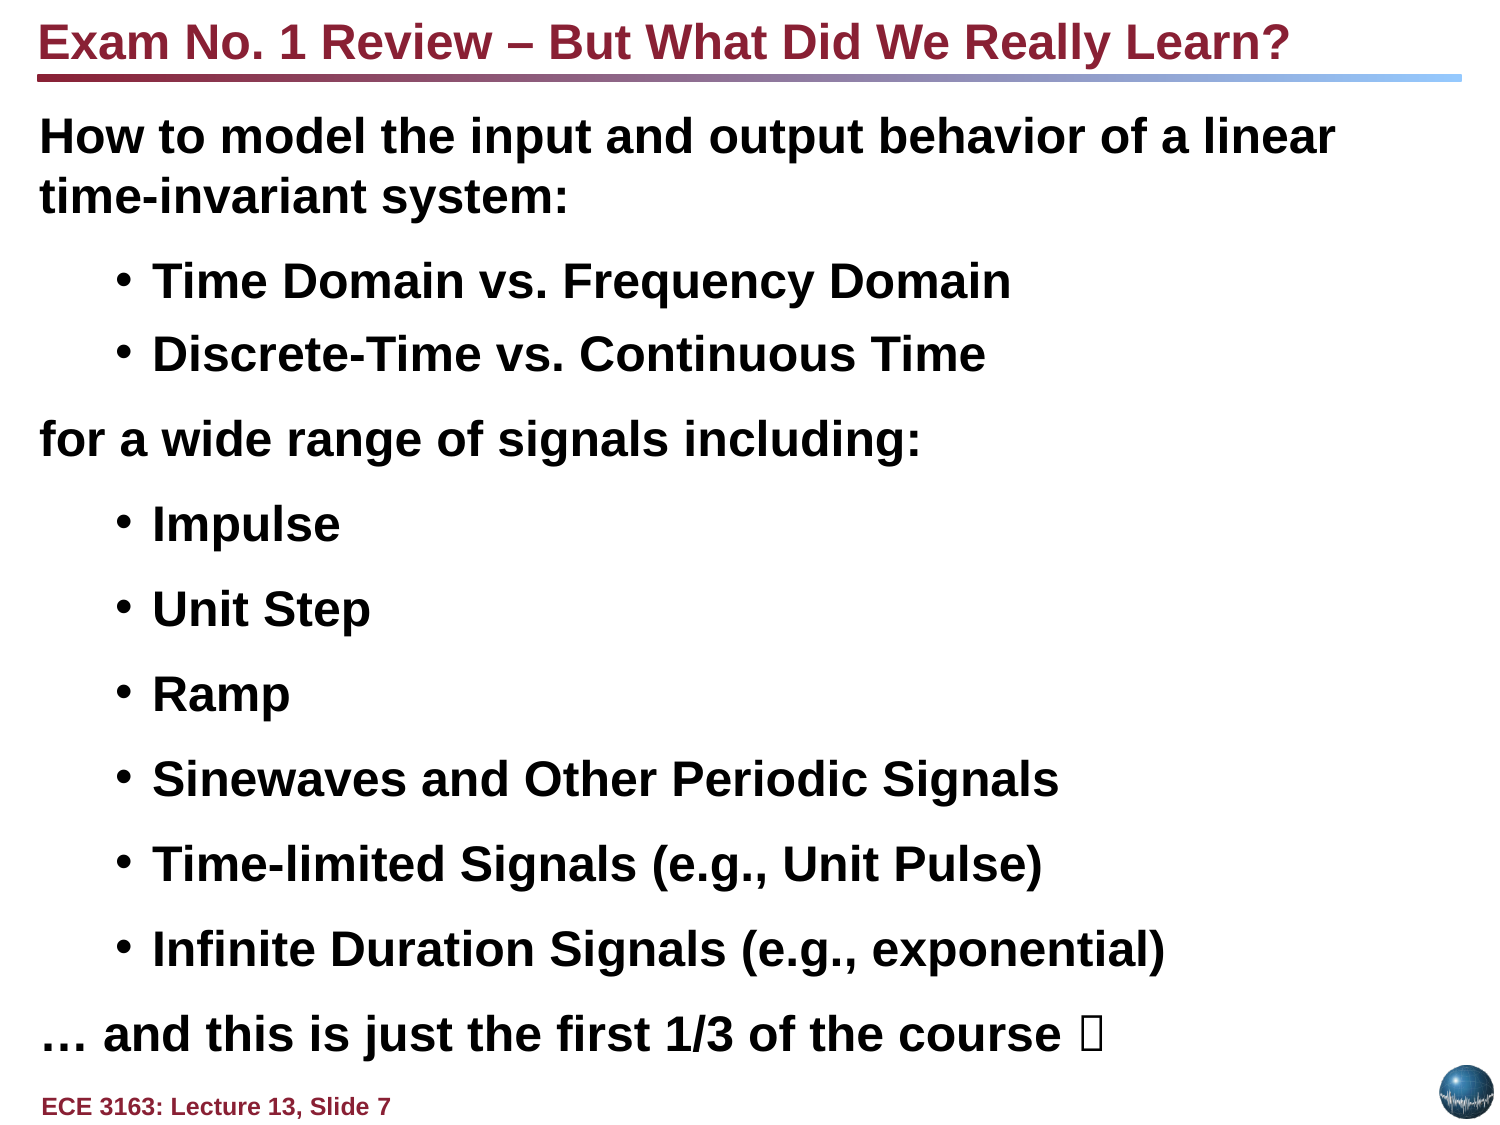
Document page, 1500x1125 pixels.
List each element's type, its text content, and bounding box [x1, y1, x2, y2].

text_box How to model the input and output behavior of a linear time-invariant system: Time Domain vs. Frequency Domain Discrete-Time vs. Continuous Time for a wide range of signals including: Impulse Unit Step Ramp Sinewaves and Other Periodic Signals Time-limited Signals (e.g., Unit Pulse) Infinite Duration Signals (e.g., exponential) … and this is just the first 1/3 of the course  [39, 103, 1450, 1062]
text_box Exam No. 1 Review – But What Did We Really Learn? [37, 9, 1445, 70]
picture [1439, 1065, 1494, 1119]
